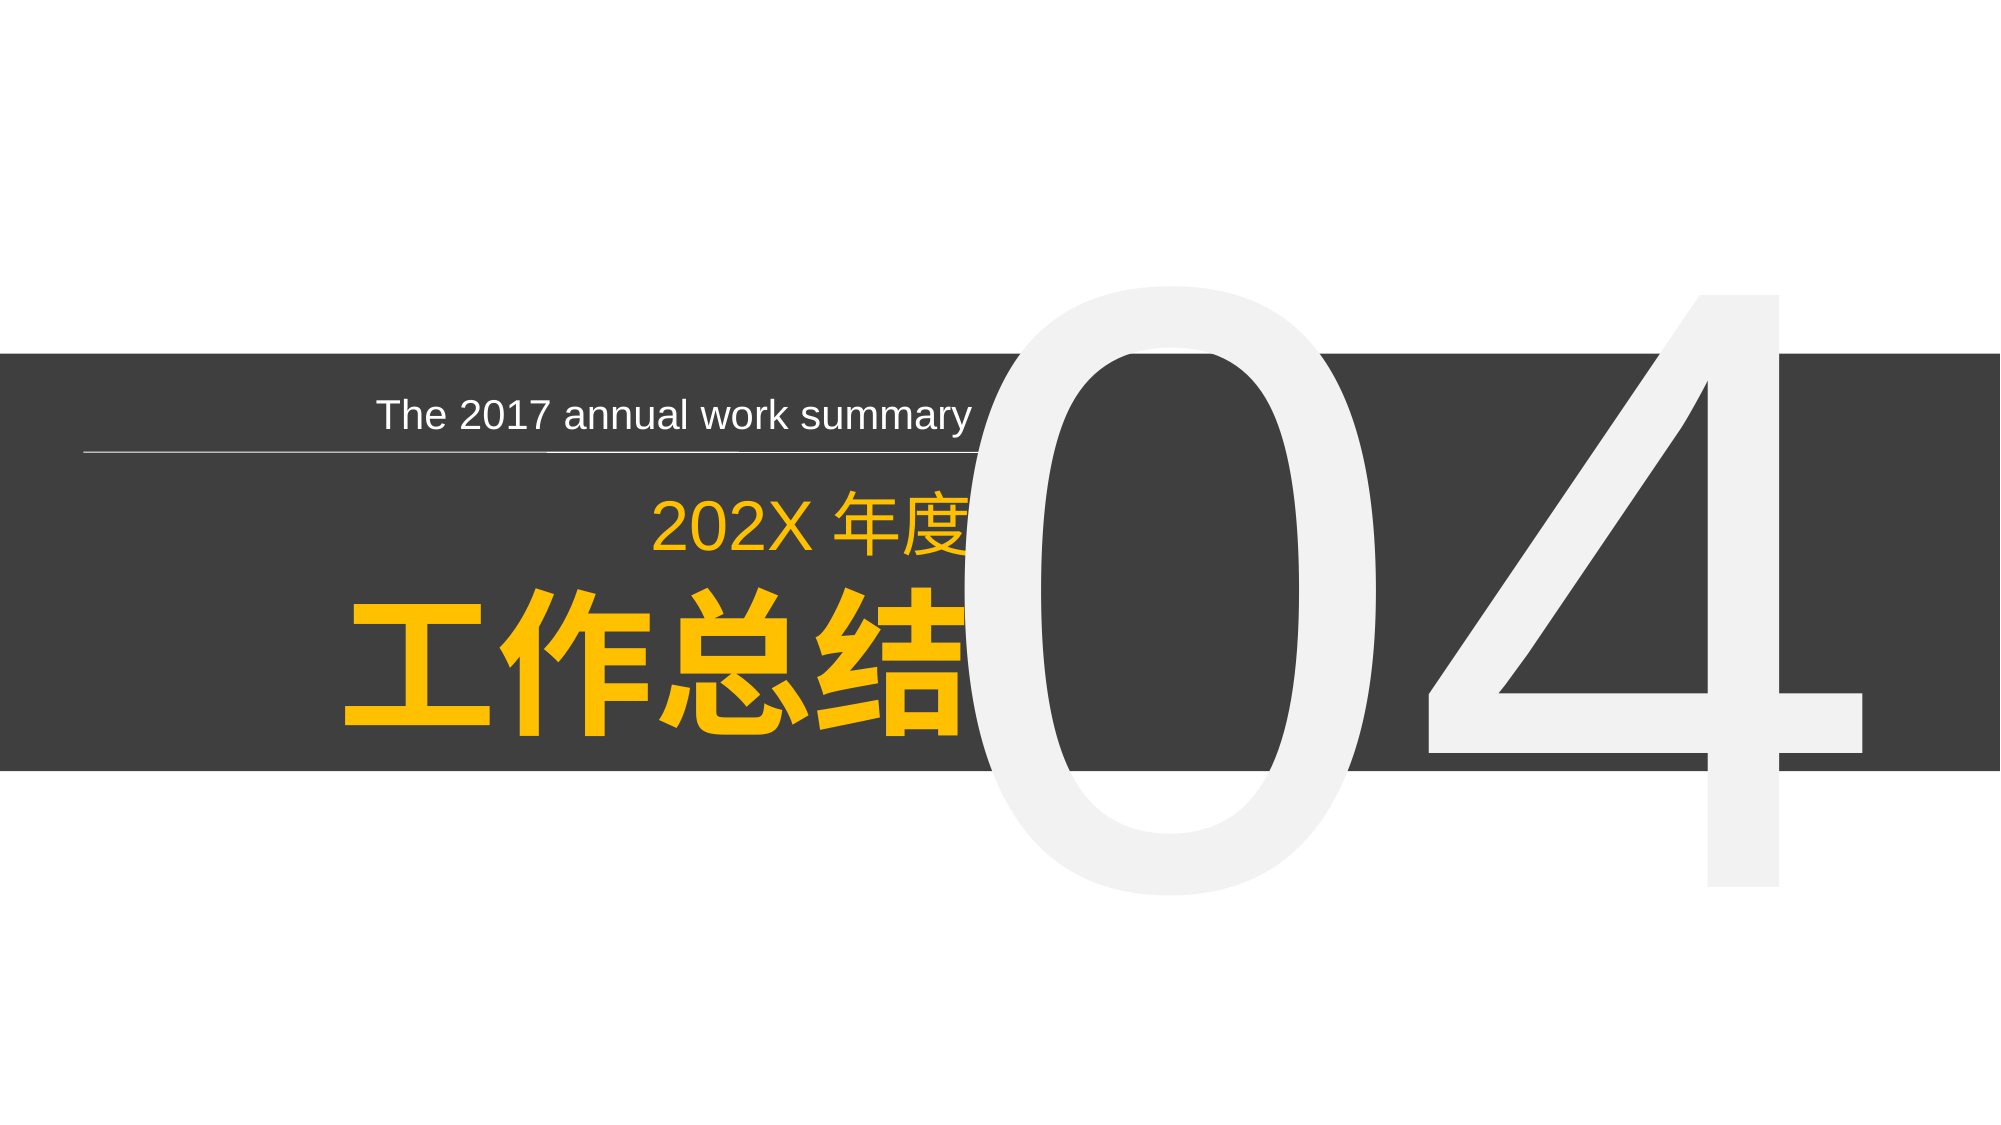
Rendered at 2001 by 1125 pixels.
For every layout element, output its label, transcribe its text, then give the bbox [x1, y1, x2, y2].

text_box 04 [915, 19, 1903, 1067]
text_box [1903, 353, 2000, 772]
text_box 202X年度 工作总结 [323, 472, 915, 762]
text_box The 2017 annual work summary [360, 380, 915, 446]
text_box [0, 353, 915, 772]
